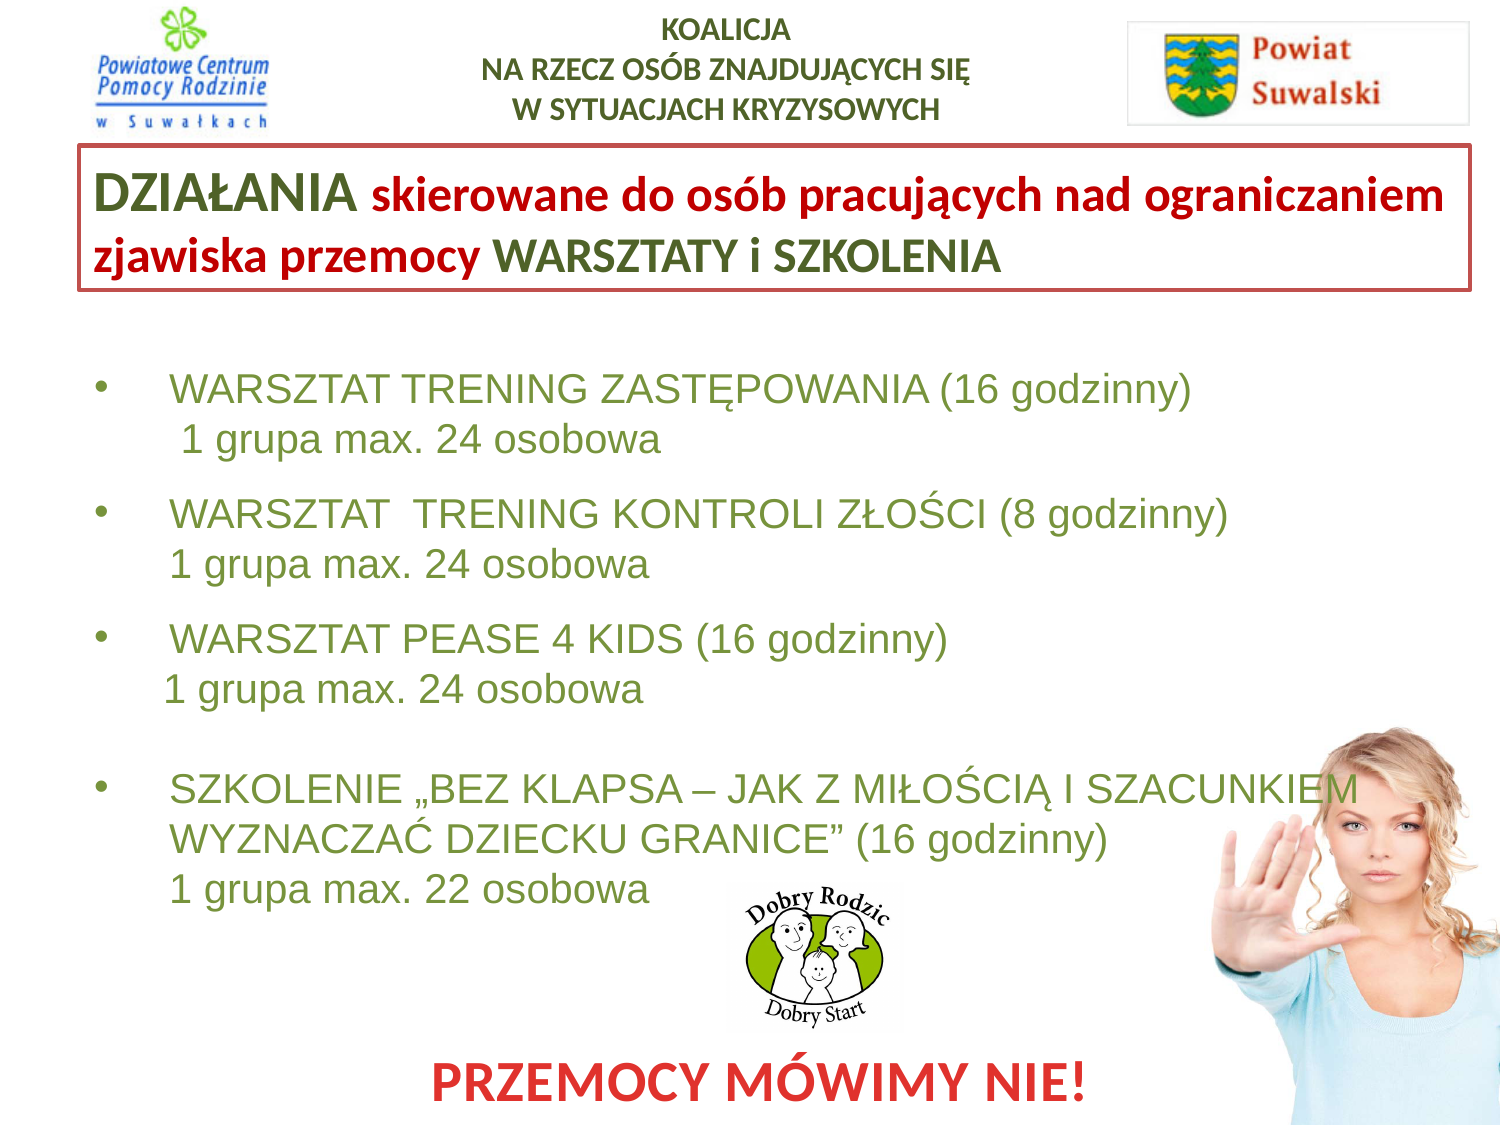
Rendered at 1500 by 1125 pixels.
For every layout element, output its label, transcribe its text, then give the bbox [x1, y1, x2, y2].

picture [78, 0, 285, 144]
text_box WARSZTAT TRENING ZASTĘPOWANIA (16 godzinny) 1 grupa max. 24 osobowa WARSZTAT TRENING KONTROLI ZŁOŚCI (8 godzinny) 1 grupa max. 24 osobowa WARSZTAT PEASE 4 KIDS (16 godzinny) 1 grupa max. 24 osobowa SZKOLENIE „BEZ KLAPSA – JAK Z MIŁOŚCIĄ I SZACUNKIEM WYZNACZAĆ DZIECKU GRANICE” (16 godzinny) 1 grupa max. 22 osobowa [79, 354, 1470, 1029]
picture [1127, 21, 1470, 126]
picture [1175, 684, 1500, 1125]
text_box KOALICJA NA RZECZ OSÓB ZNAJDUJĄCYCH SIĘ W SYTUACJACH KRYZYSOWYCH [454, 0, 999, 135]
picture [726, 882, 904, 1034]
text_box PRZEMOCY MÓWIMY NIE! [275, 1035, 1170, 1121]
text_box DZIAŁANIA skierowane do osób pracujących nad ograniczaniem zjawiska przemocy WARSZTATY i SZKOLENIA [77, 143, 1472, 292]
